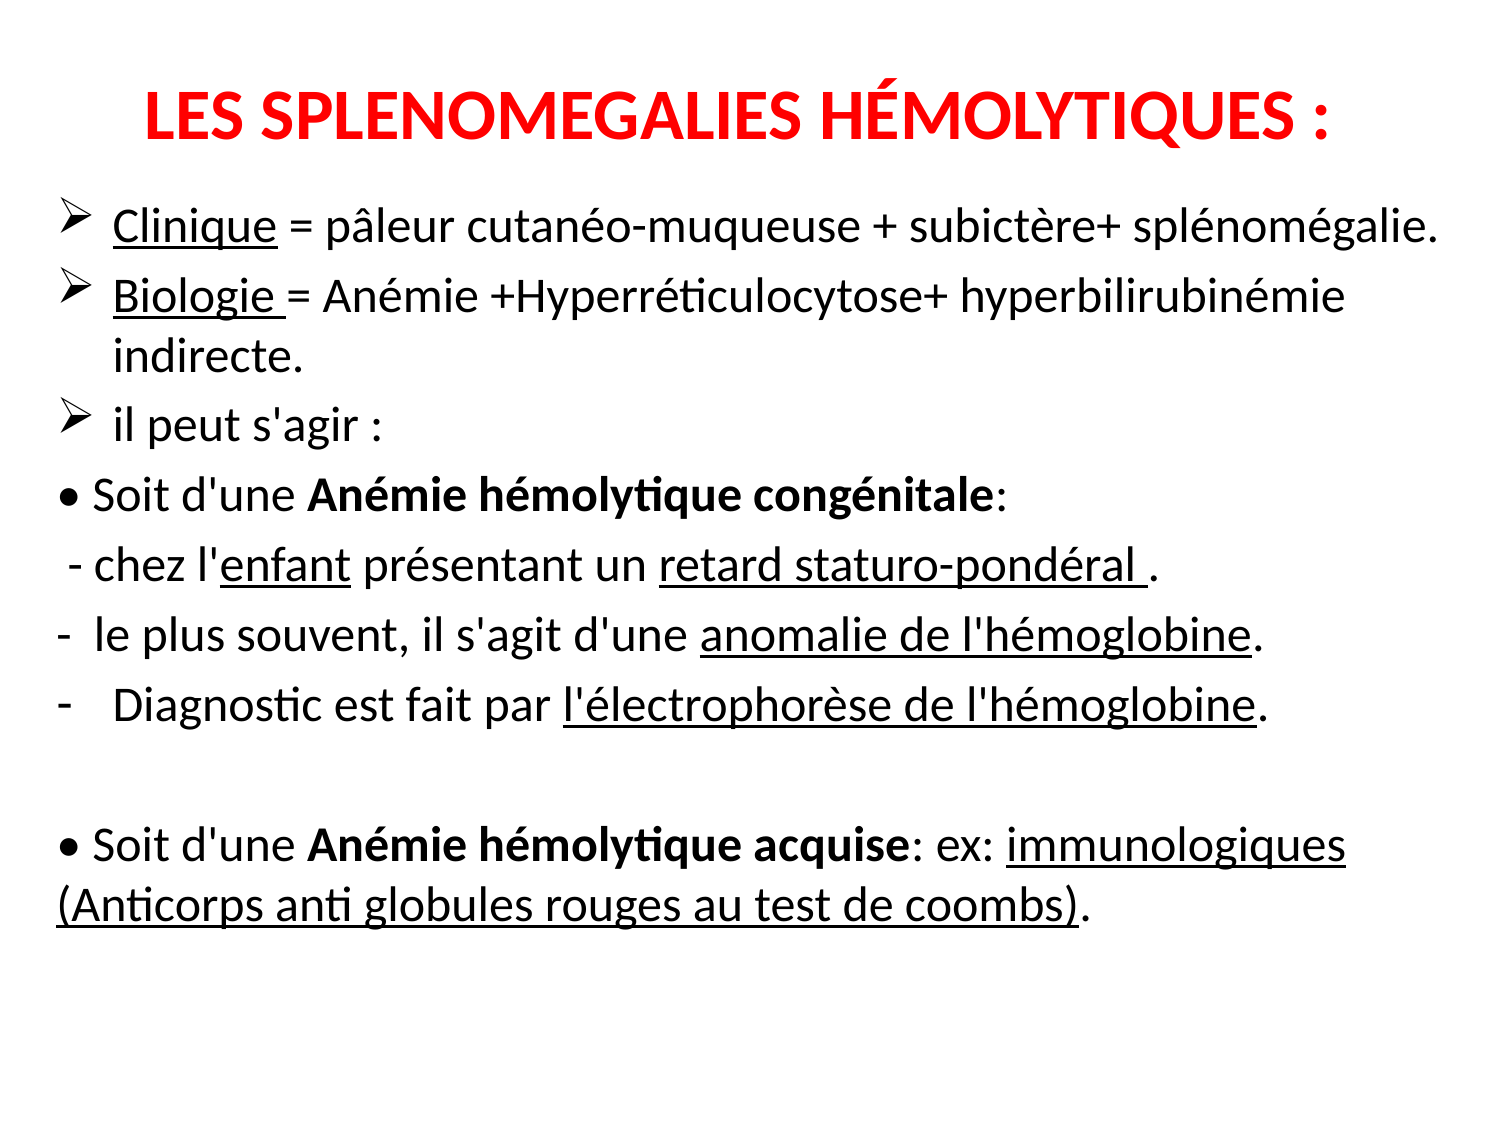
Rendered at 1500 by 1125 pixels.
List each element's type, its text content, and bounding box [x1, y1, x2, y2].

list Clinique = pâleur cutanéo-muqueuse + subictère+ splénomégalie. Biologie = Anémie +Hyperréticulocytose+ hyperbilirubinémie indirecte. il peut s'agir : • Soit d'une Anémie hémolytique congénitale: - chez l'enfant présentant un retard staturo-pondéral . - le plus souvent, il s'agit d'une anomalie de l'hémoglobine. Diagnostic est fait par l'électrophorèse de l'hémoglobine. • Soit d'une Anémie hémolytique acquise: ex: immunologiques (Anticorps anti globules rouges au test de coombs). [41, 184, 1459, 1125]
title LES SPLENOMEGALIES HÉMOLYTIQUES : [88, 19, 1388, 184]
